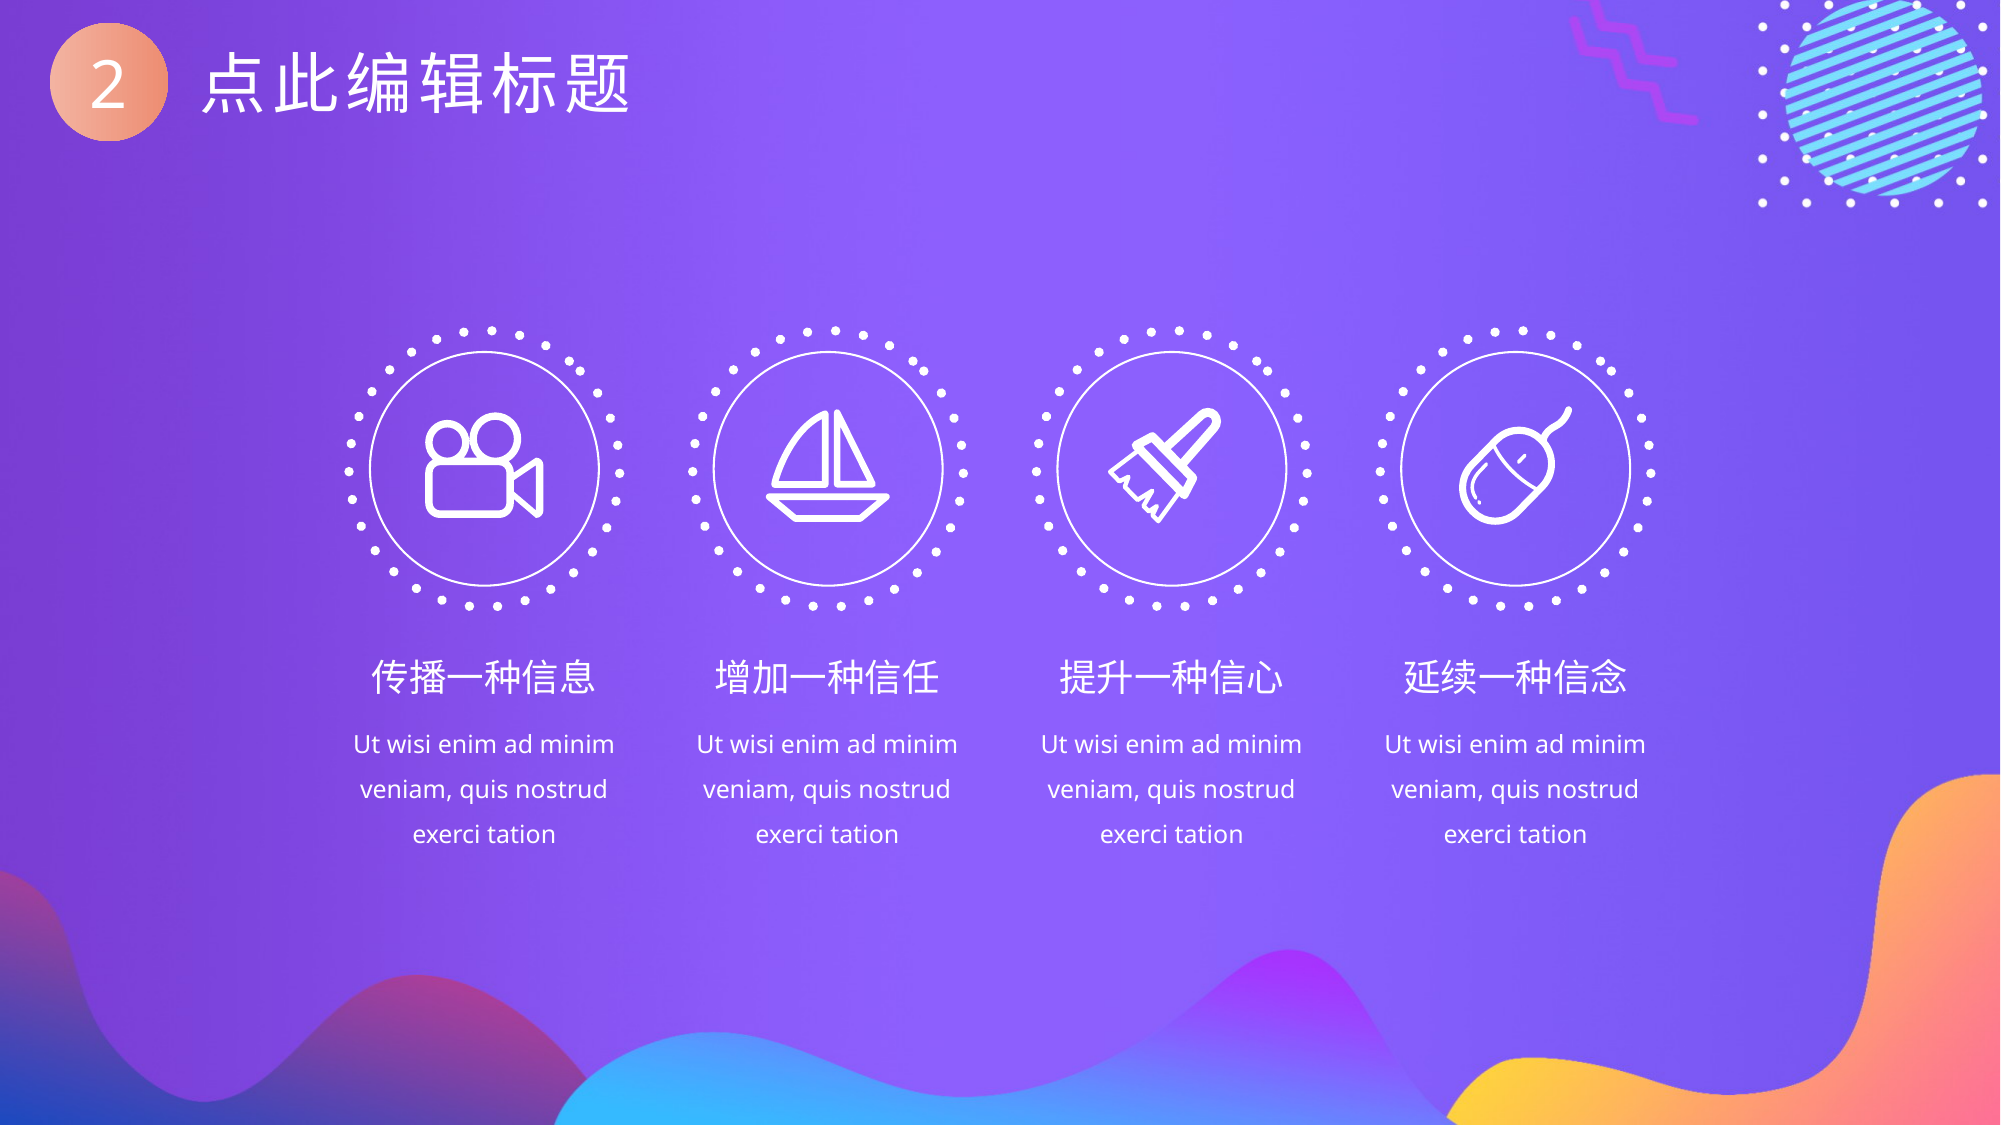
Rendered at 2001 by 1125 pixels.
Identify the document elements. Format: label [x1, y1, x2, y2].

picture [0, 0, 2001, 1125]
text_box [49, 22, 720, 142]
text_box [319, 330, 1681, 859]
